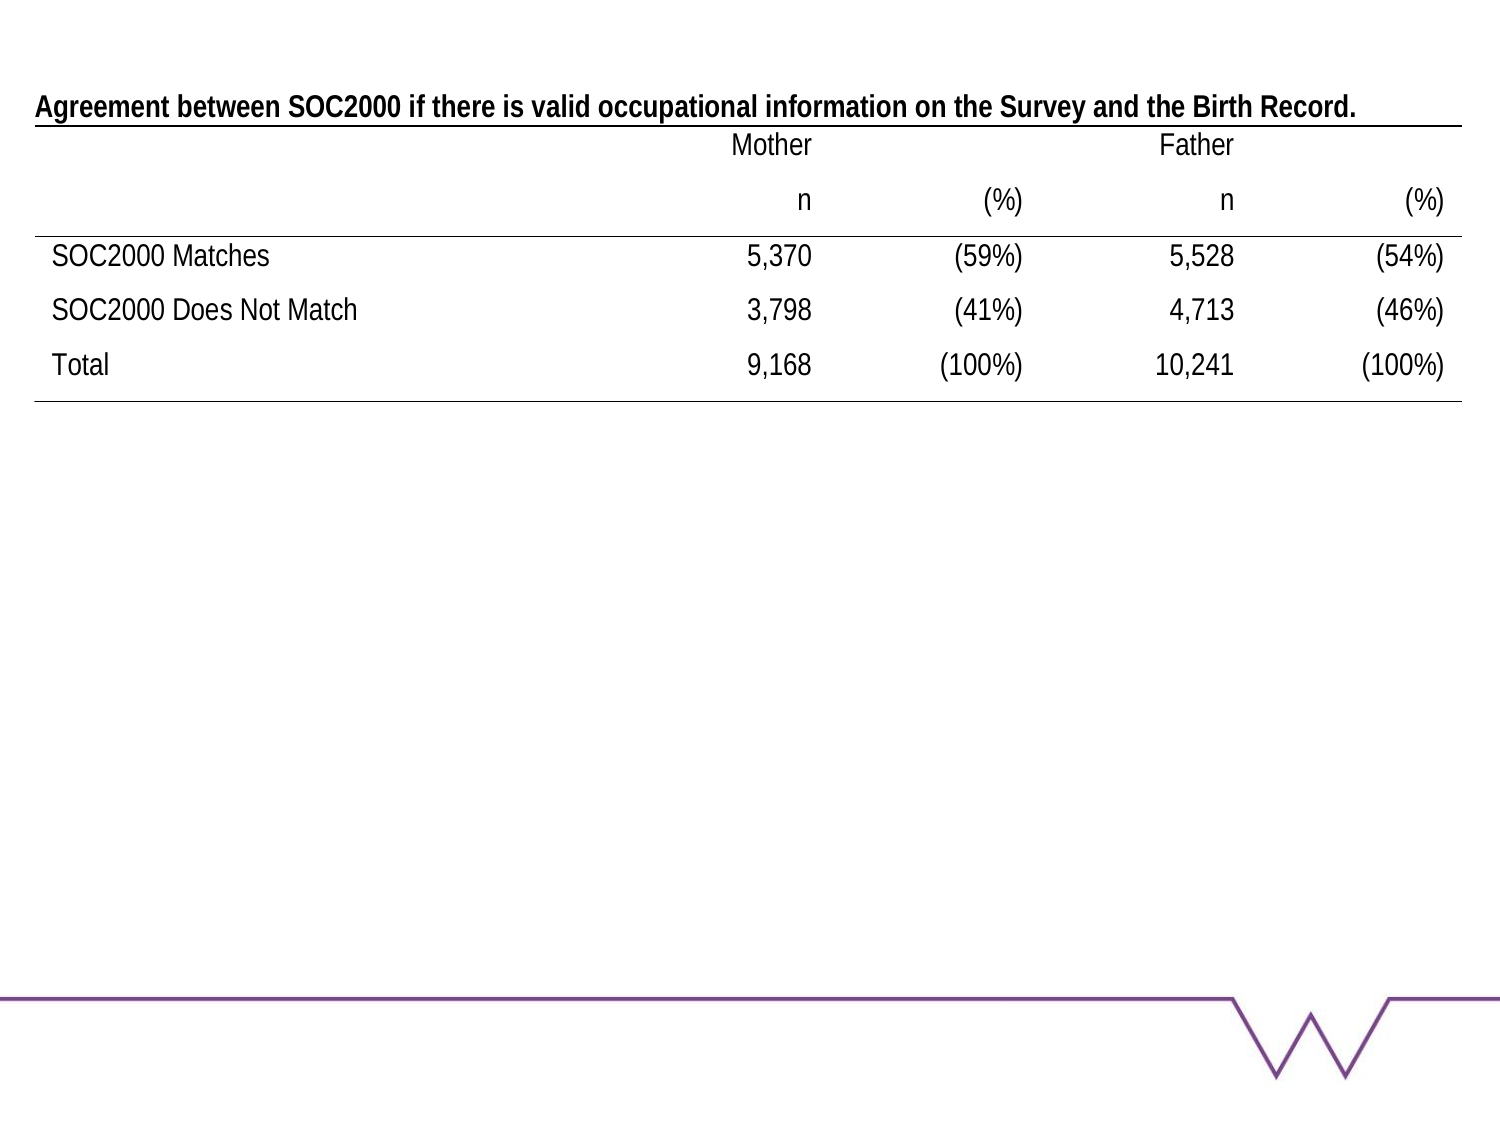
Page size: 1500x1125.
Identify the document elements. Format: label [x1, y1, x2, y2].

picture [0, 977, 1500, 1125]
text_box [34, 88, 1466, 563]
